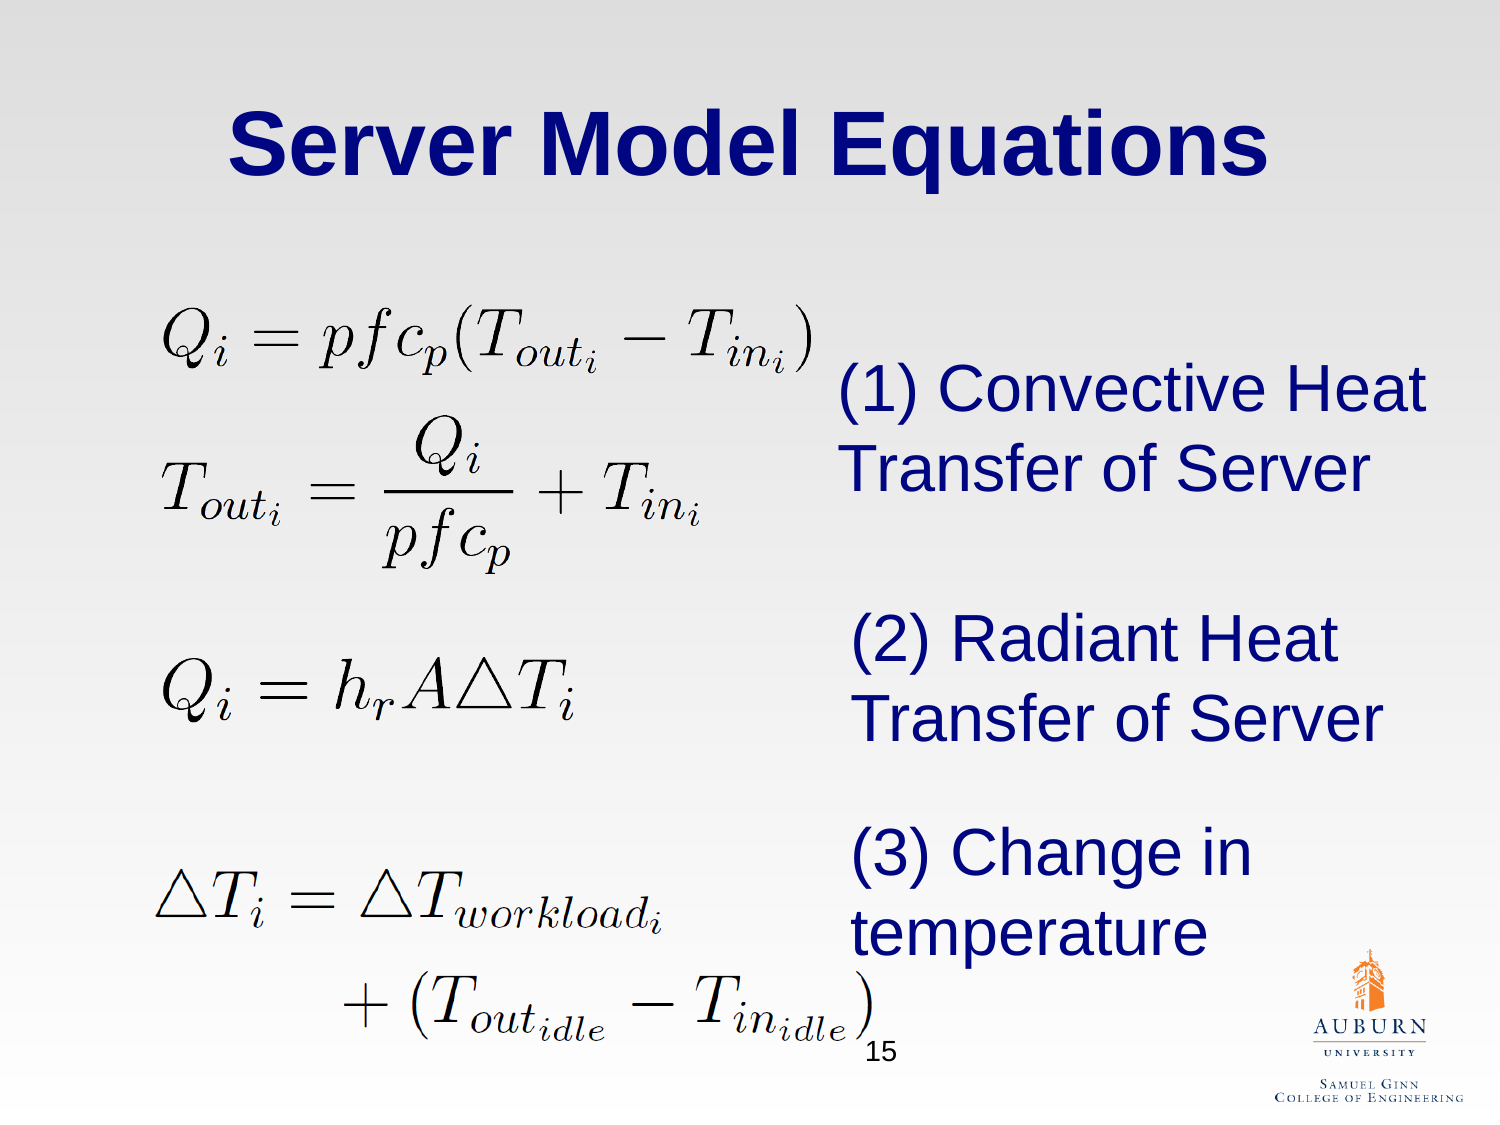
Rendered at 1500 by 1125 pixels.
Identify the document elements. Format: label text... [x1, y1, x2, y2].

picture [137, 249, 824, 588]
text_box (2) Radiant Heat Transfer of Server [835, 587, 1475, 763]
picture [1275, 977, 1463, 1102]
slide_number 15 [562, 1024, 913, 1104]
picture [149, 845, 895, 1055]
text_box (3) Change in temperature [835, 801, 1475, 977]
title Server Model Equations [74, 44, 1426, 233]
picture [149, 637, 588, 745]
list (1) Convective Heat Transfer of Server [828, 337, 1463, 513]
